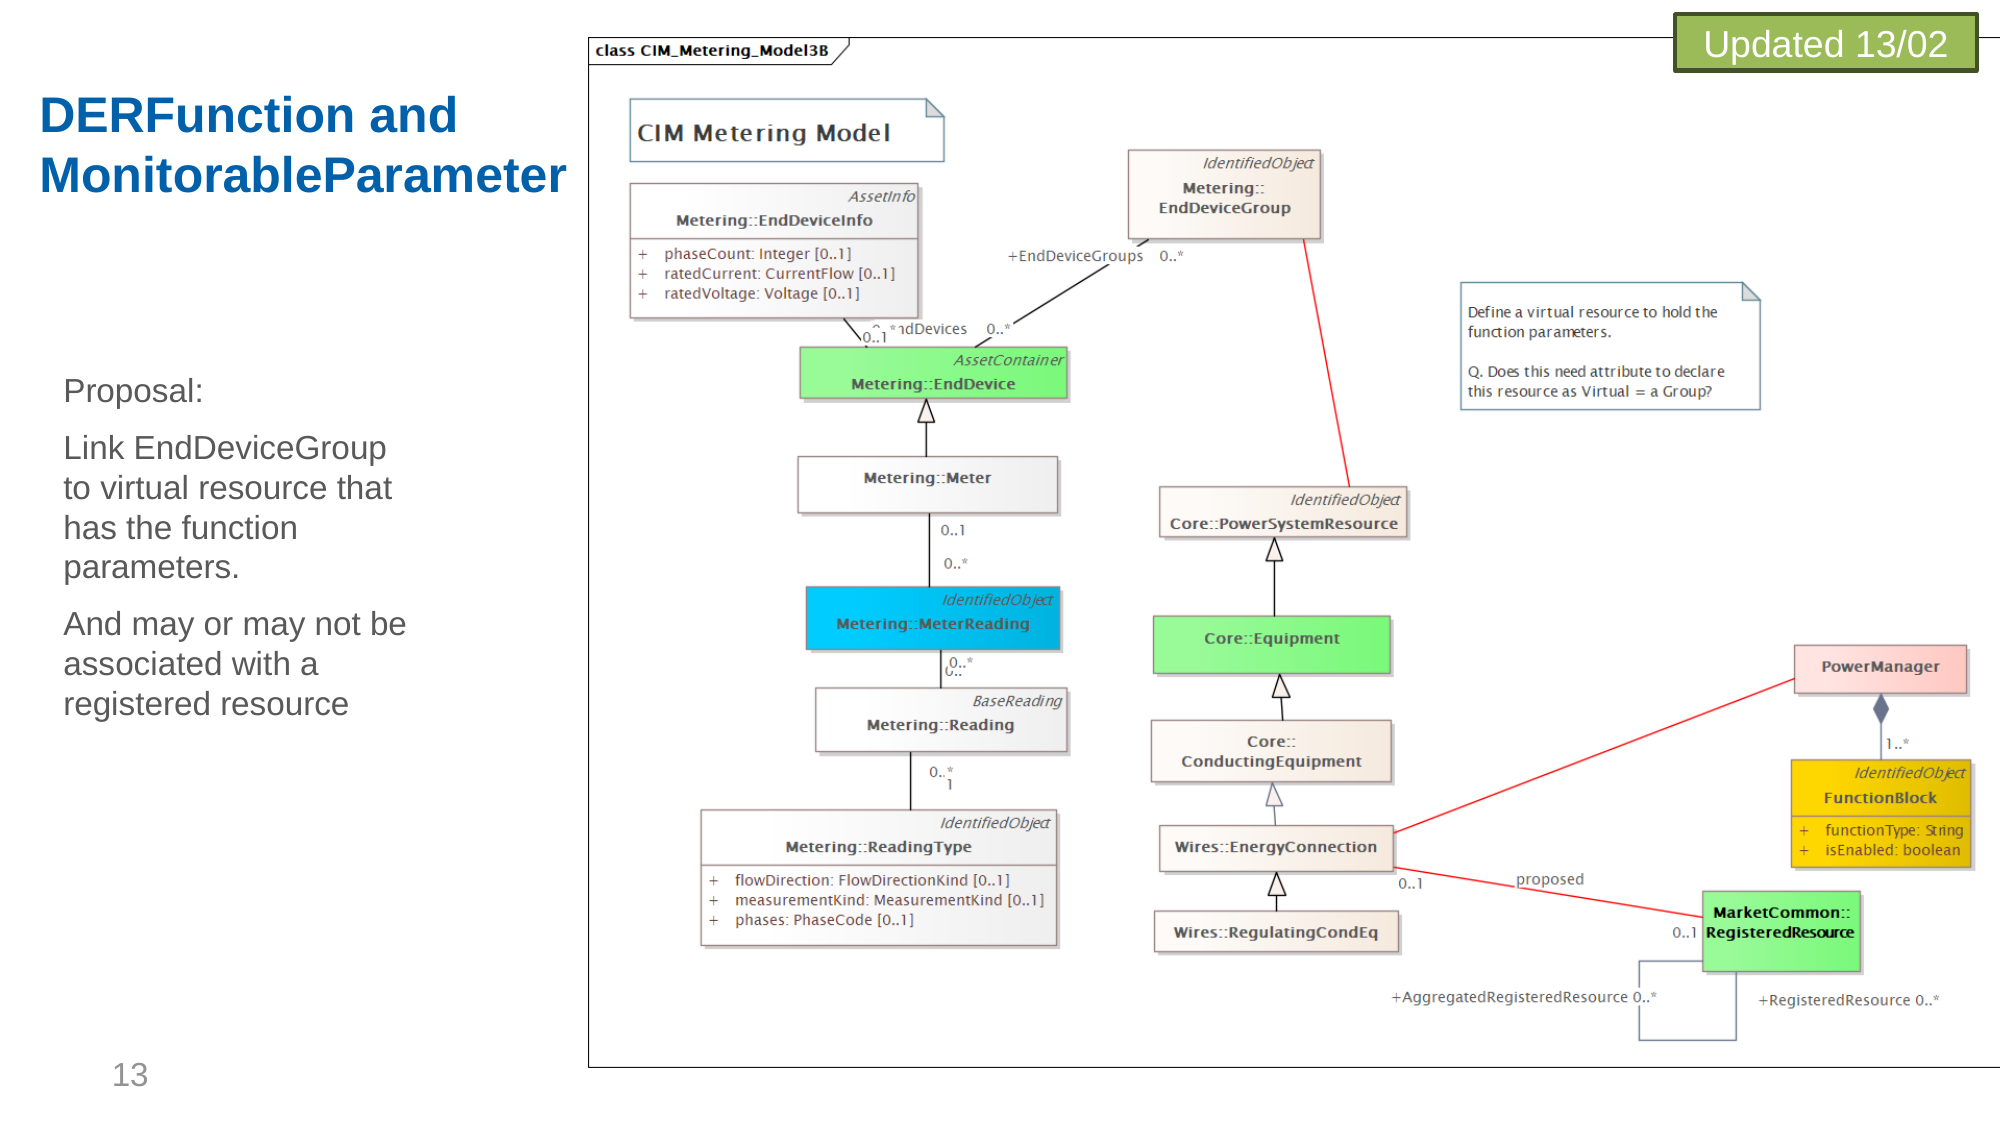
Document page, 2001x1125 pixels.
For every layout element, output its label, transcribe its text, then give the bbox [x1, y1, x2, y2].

picture [587, 35, 2000, 1069]
title DERFunction and MonitorableParameter [24, 30, 611, 254]
text_box Updated 13/02 [1673, 12, 1979, 34]
slide_number 13 [96, 1042, 271, 1103]
list Proposal: Link EndDeviceGroup to virtual resource that has the function parameters. And may or may not be associated with a registered resource [48, 362, 434, 872]
